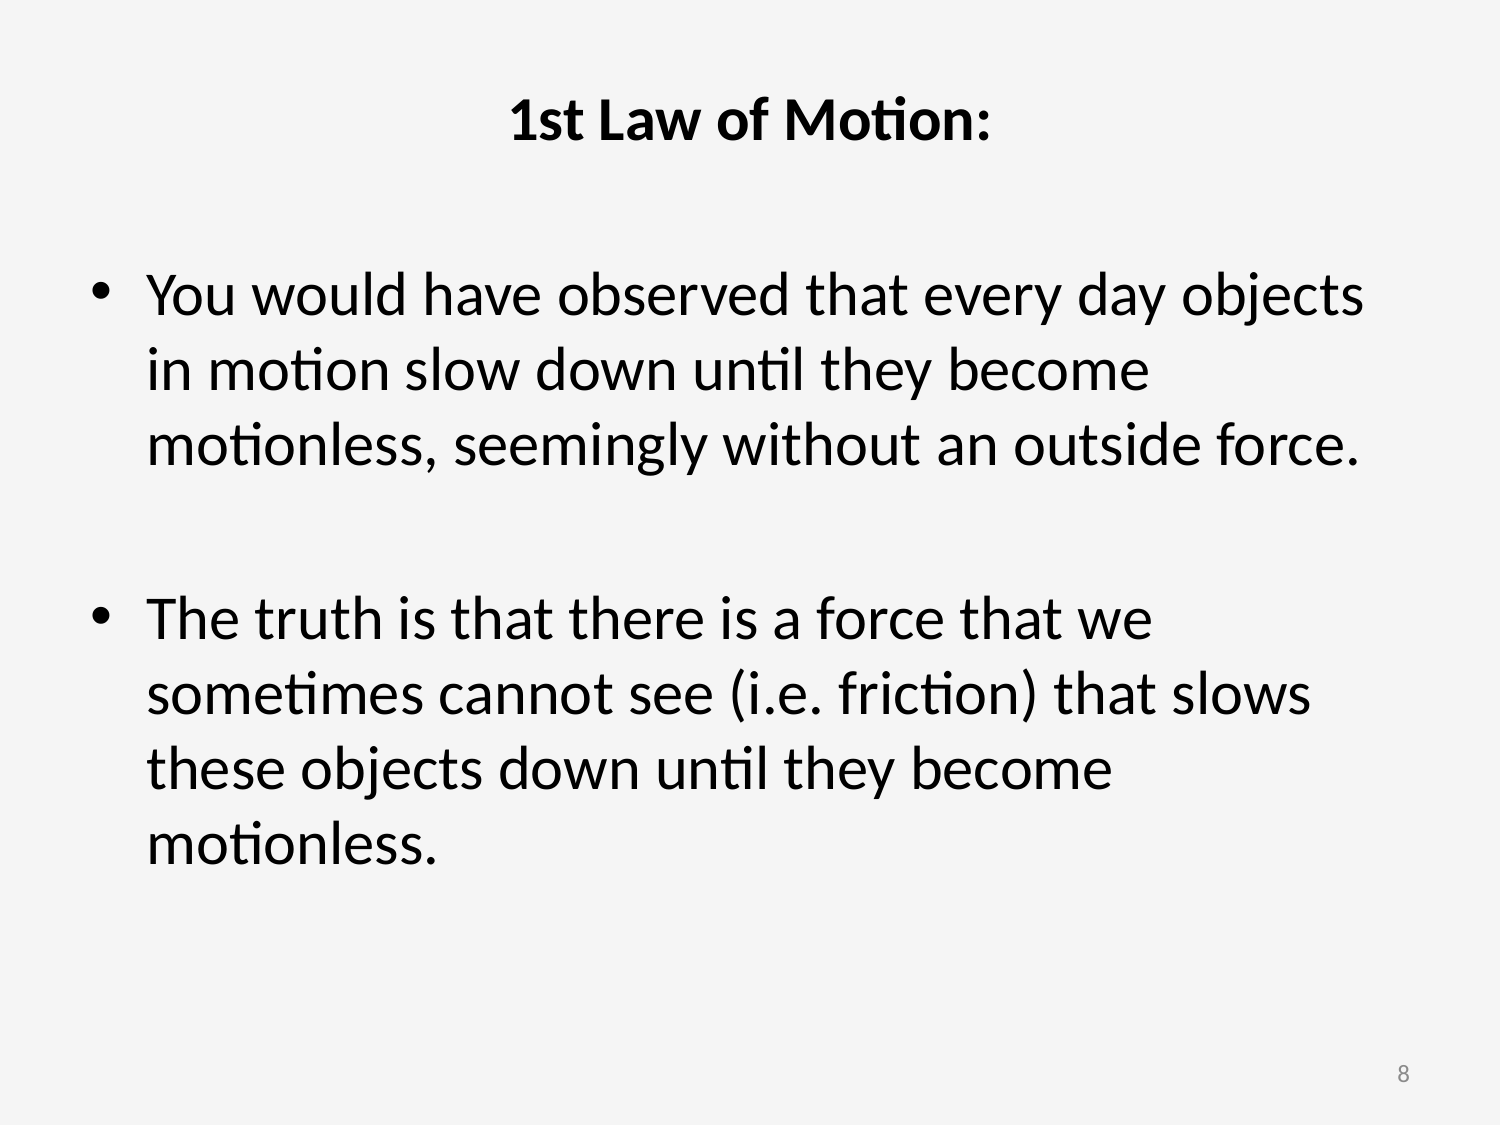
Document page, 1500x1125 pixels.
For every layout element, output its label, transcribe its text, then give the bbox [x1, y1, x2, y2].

slide_number 8 [1074, 1042, 1425, 1103]
list 1st Law of Motion: You would have observed that every day objects in motion slow down until they become motionless, seemingly without an outside force. The truth is that there is a force that we sometimes cannot see (i.e. friction) that slows these objects down until they become motionless. [75, 70, 1425, 1005]
